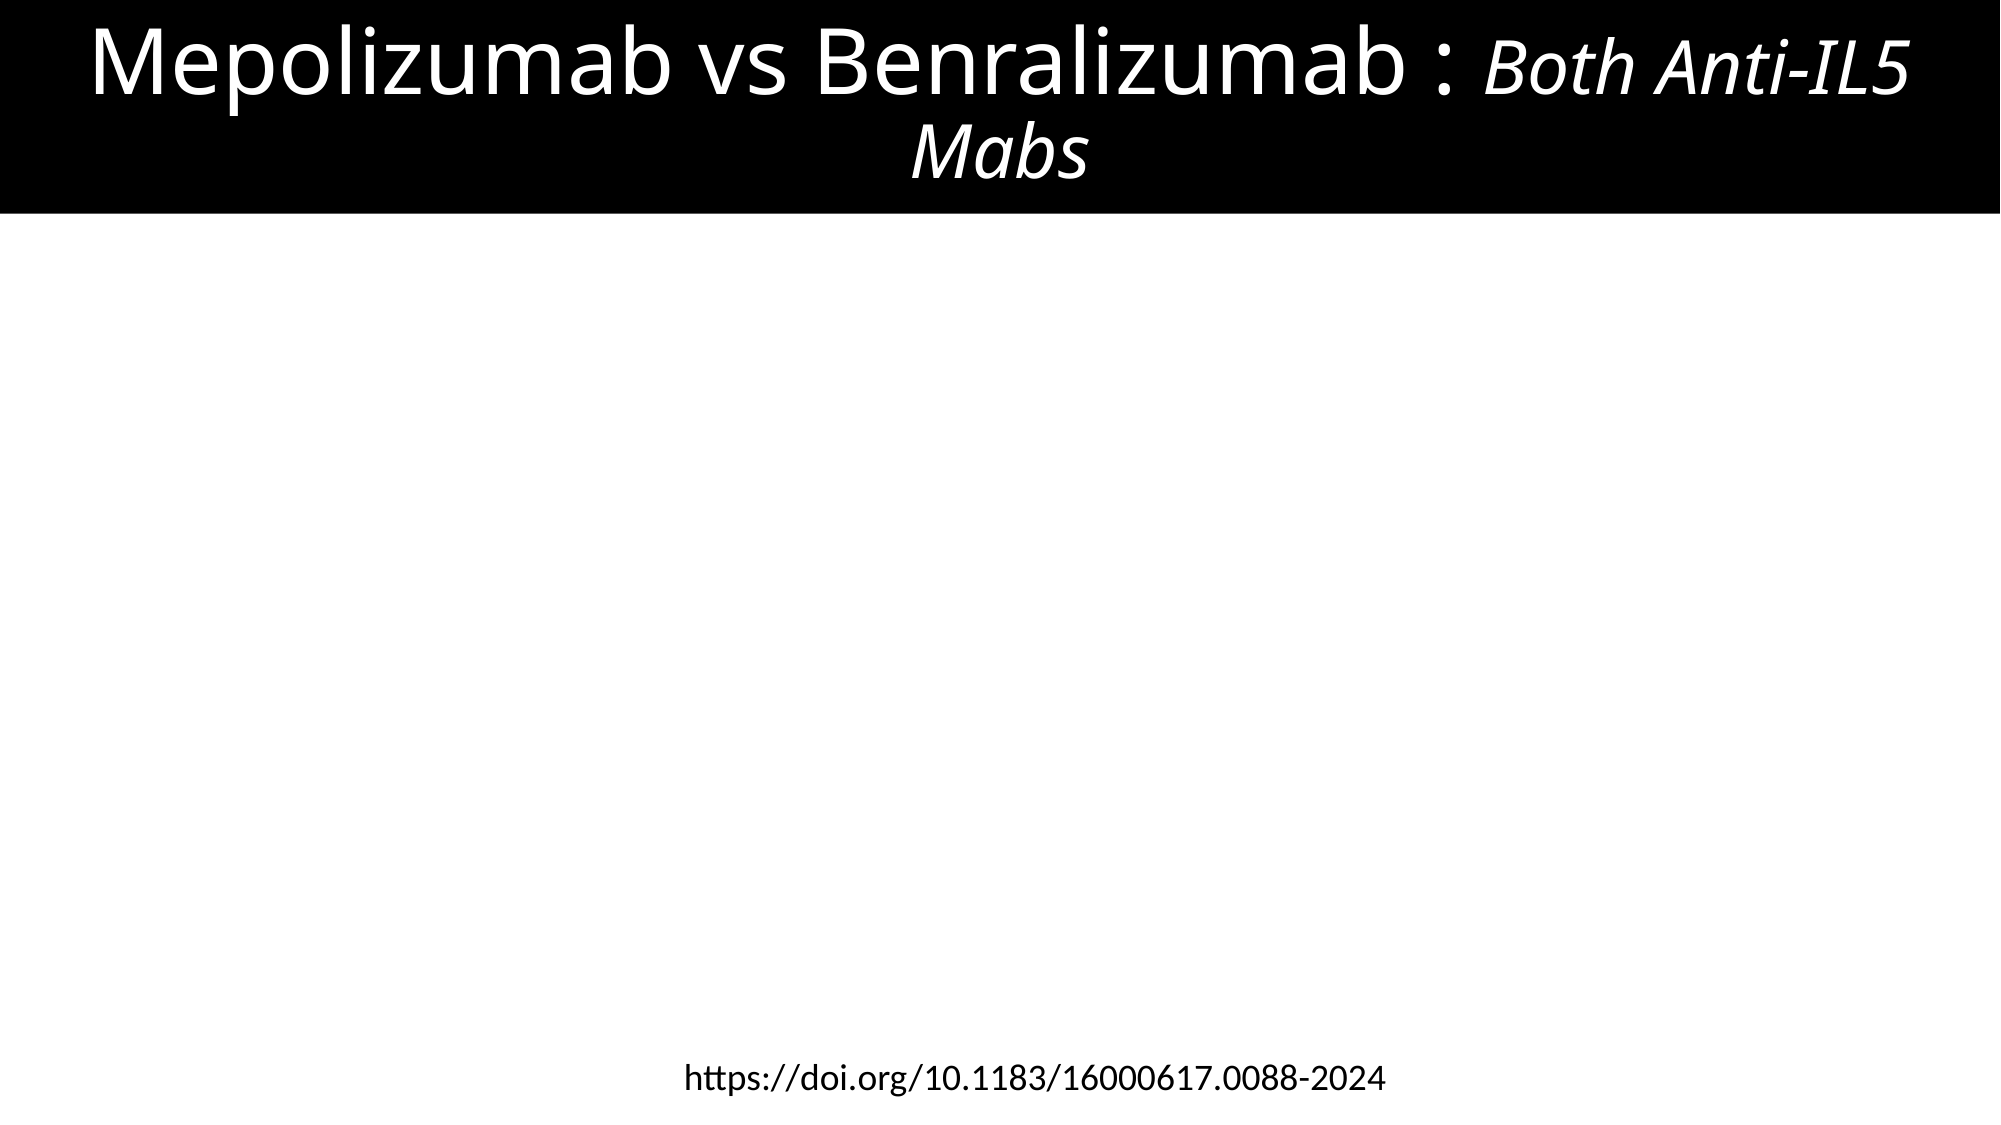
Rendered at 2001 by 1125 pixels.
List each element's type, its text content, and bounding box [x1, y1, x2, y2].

title Mepolizumab vs Benralizumab : Both Anti-IL5 Mabs [0, 0, 2000, 213]
picture [0, 213, 2000, 1125]
